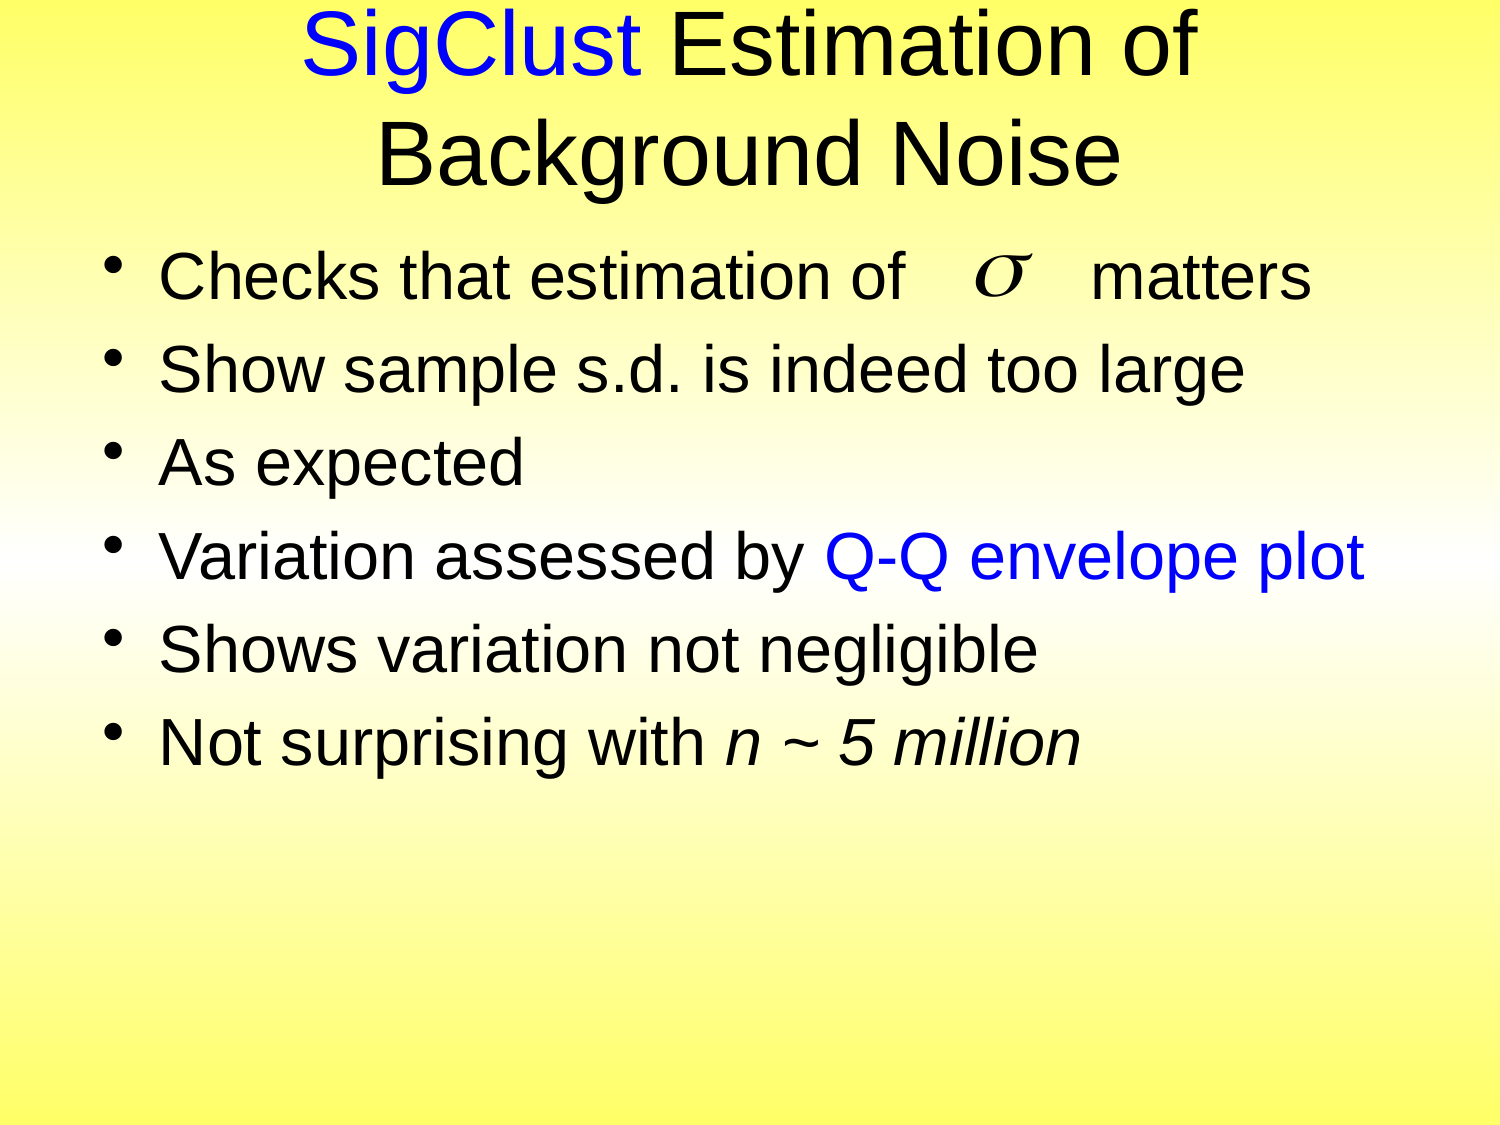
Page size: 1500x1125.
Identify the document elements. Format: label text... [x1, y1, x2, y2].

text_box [962, 237, 1052, 319]
title SigClust Estimation of Background Noise [112, 0, 1388, 188]
list Checks that estimation of matters Show sample s.d. is indeed too large As expected Variation assessed by Q-Q envelope plot Shows variation not negligible Not surprising with n ~ 5 million [87, 224, 1425, 1050]
